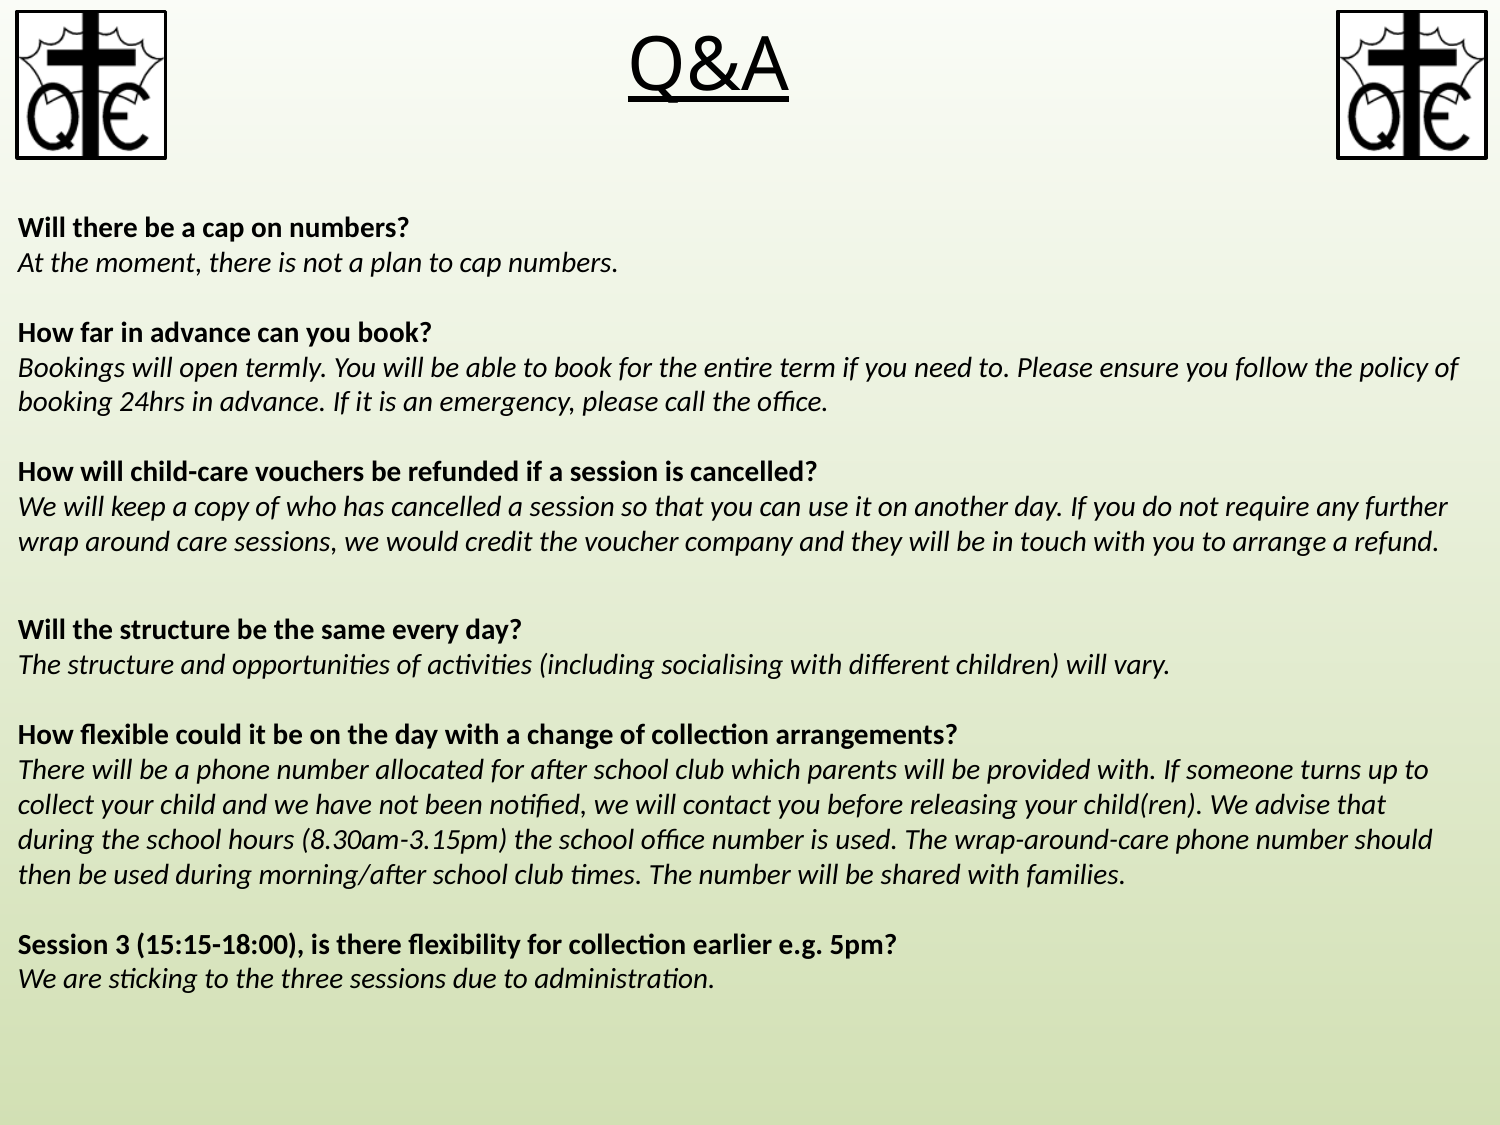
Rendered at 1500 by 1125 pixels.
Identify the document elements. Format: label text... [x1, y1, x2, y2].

text_box Will there be a cap on numbers? At the moment, there is not a plan to cap numbers. How far in advance can you book? Bookings will open termly. You will be able to book for the entire term if you need to. Please ensure you follow the policy of booking 24hrs in advance. If it is an emergency, please call the office. How will child-care vouchers be refunded if a session is cancelled? We will keep a copy of who has cancelled a session so that you can use it on another day. If you do not require any further wrap around care sessions, we would credit the voucher company and they will be in touch with you to arrange a refund. Will the structure be the same every day? The structure and opportunities of activities (including socialising with different children) will vary. How flexible could it be on the day with a change of collection arrangements? There will be a phone number allocated for after school club which parents will be provided with. If someone turns up to collect your child and we have not been notified, we will contact you before releasing your child(ren). We advise that during the school hours (8.30am-3.15pm) the school office number is used. The wrap-around-care phone number should then be used during morning/after school club times. The number will be shared with families. Session 3 (15:15-18:00), is there flexibility for collection earlier e.g. 5pm? We are sticking to the three sessions due to administration. [3, 200, 1485, 1125]
picture [18, 12, 164, 157]
picture [1339, 12, 1485, 157]
title Q&A [33, 0, 1384, 155]
